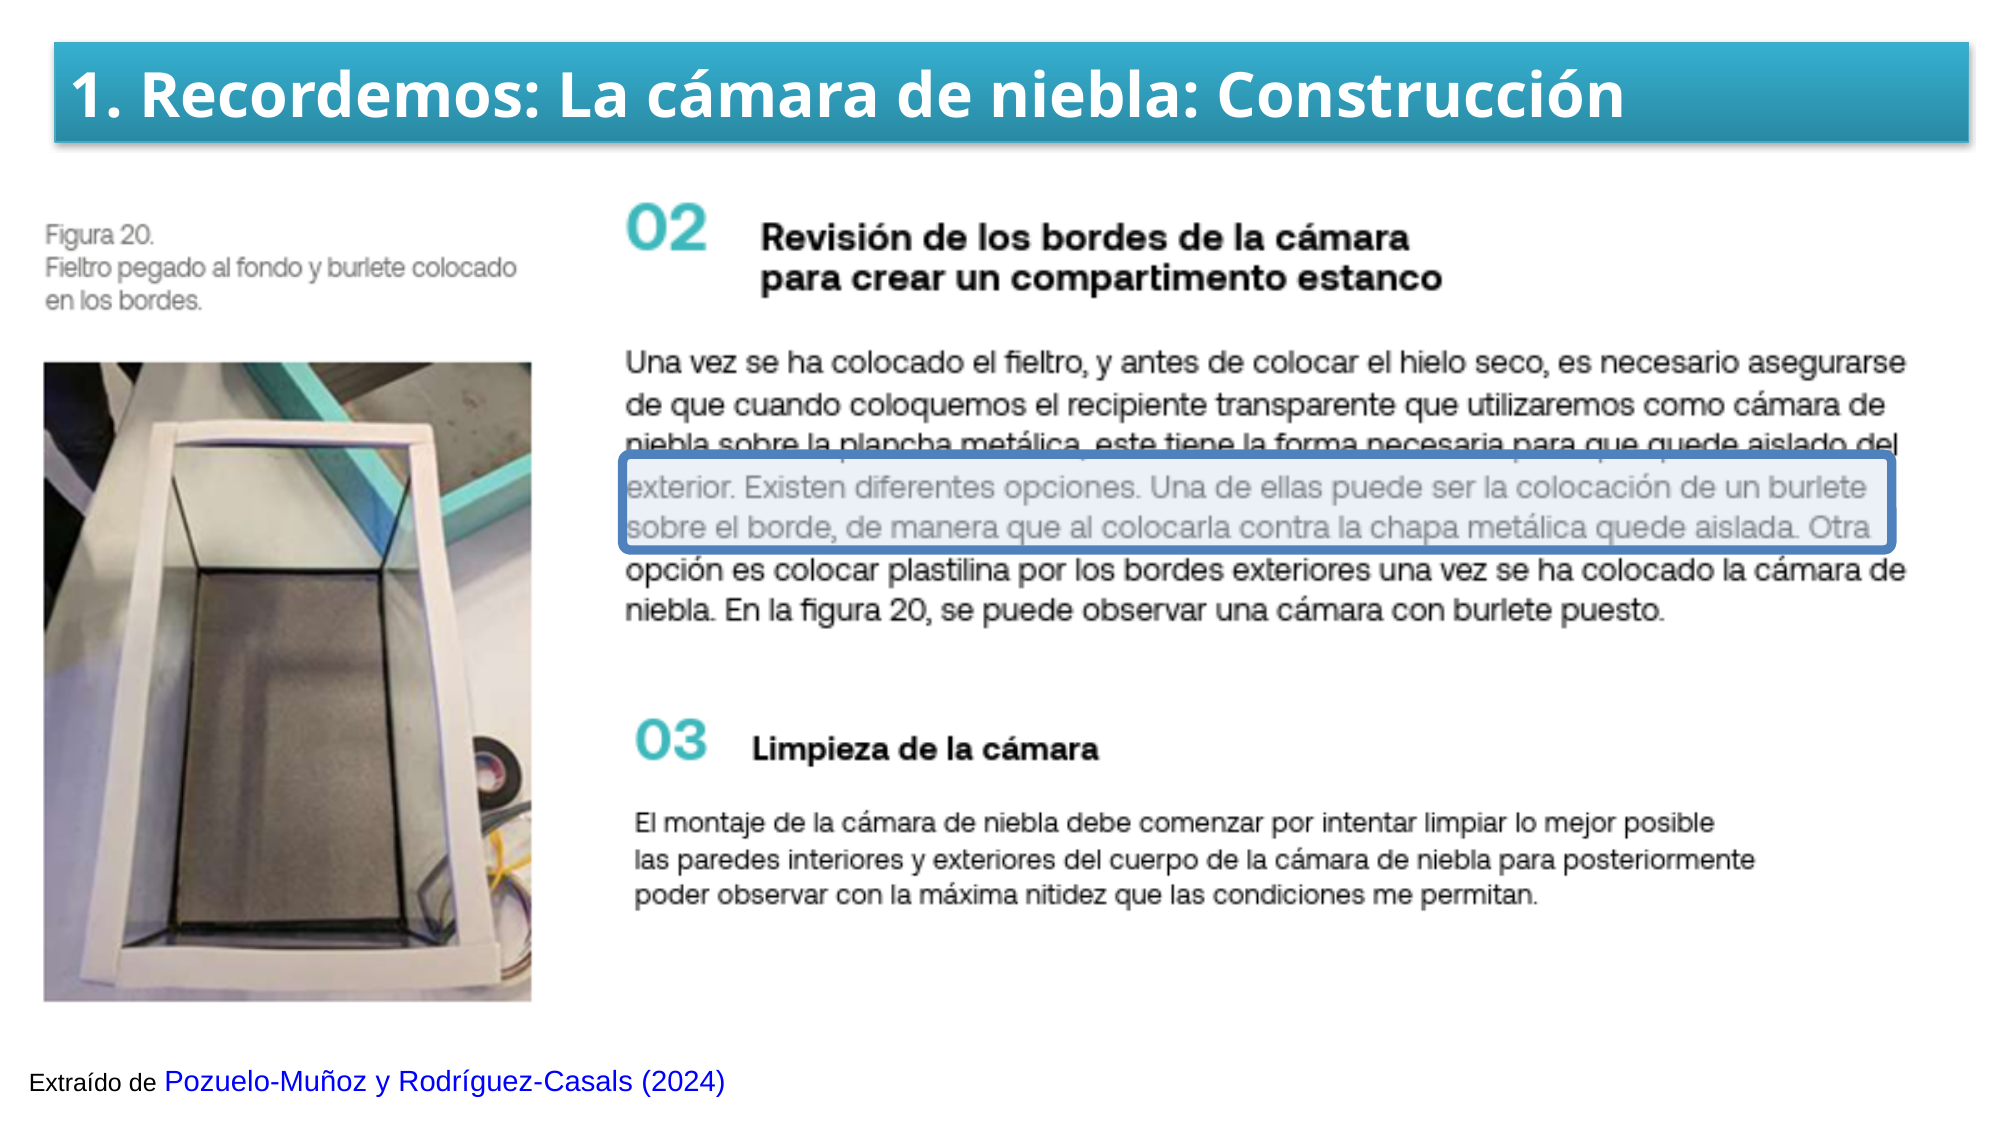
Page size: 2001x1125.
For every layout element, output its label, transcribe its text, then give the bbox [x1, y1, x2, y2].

text_box 1. Recordemos: La cámara de niebla: Construcción [54, 42, 1969, 143]
picture [0, 190, 552, 1021]
picture [597, 166, 2000, 957]
text_box Extraído de Pozuelo-Muñoz y Rodríguez-Casals (2024) [28, 1062, 814, 1098]
